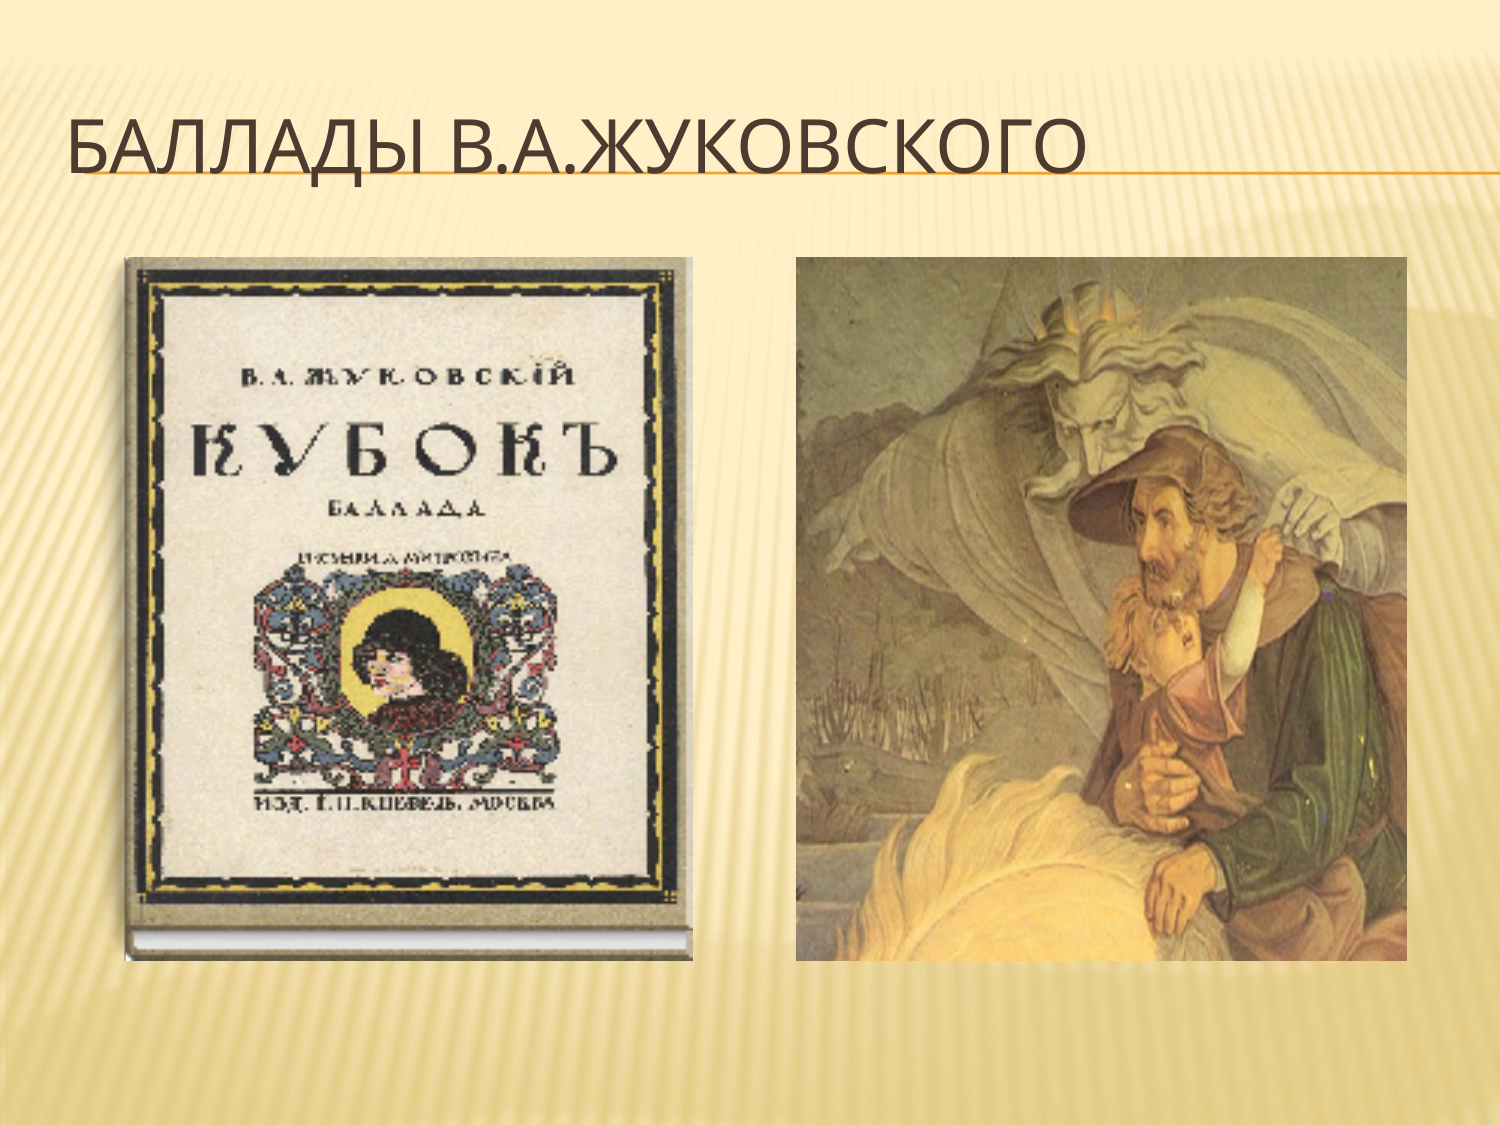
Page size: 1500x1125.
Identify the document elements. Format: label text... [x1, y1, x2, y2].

picture [796, 257, 1407, 962]
picture [93, 257, 693, 962]
title БАЛЛАДЫ В.А.ЖУКОВСКОГО [49, 75, 1475, 213]
